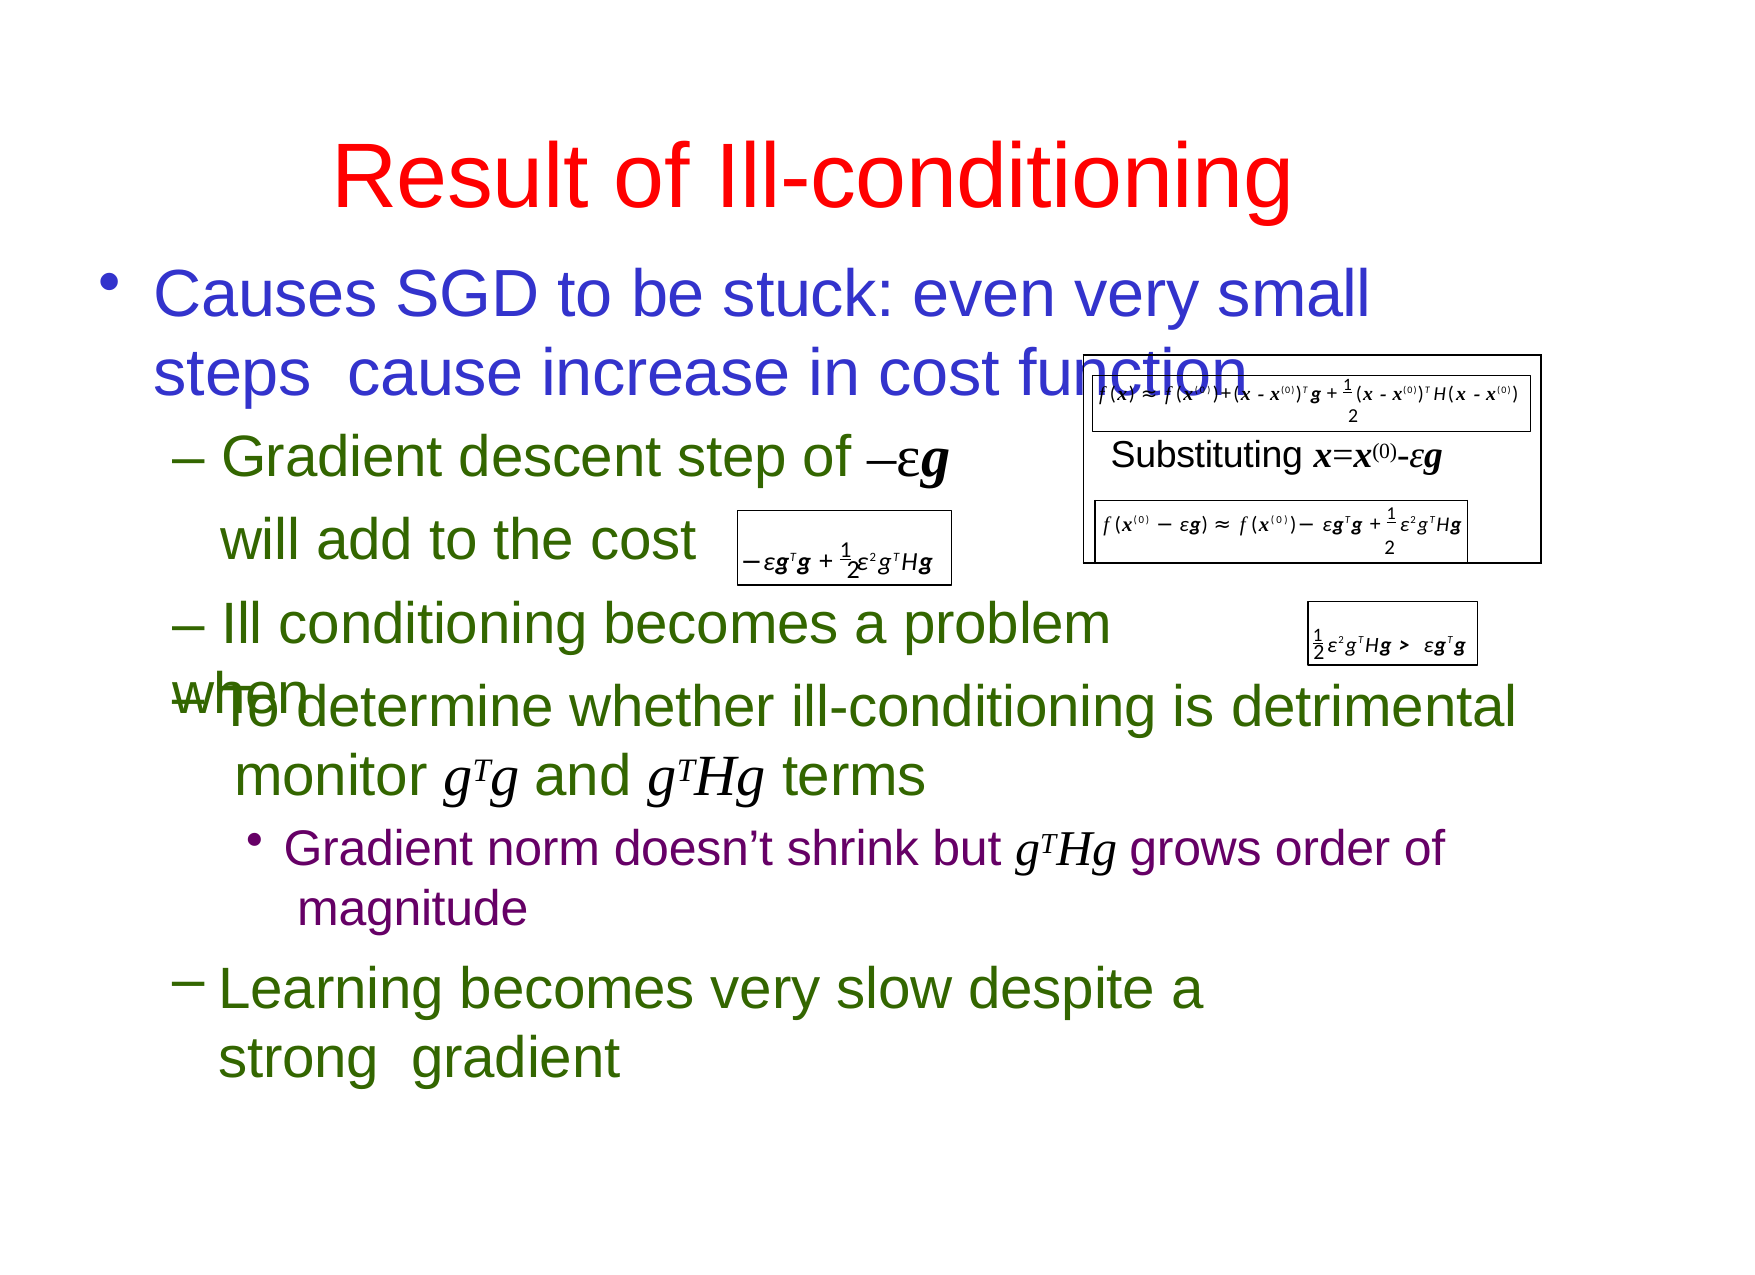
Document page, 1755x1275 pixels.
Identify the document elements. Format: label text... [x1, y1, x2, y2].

title Result of Ill-conditioning [329, 113, 1297, 245]
text_box [1308, 601, 1478, 665]
text_box – Ill conditioning becomes a problem when [170, 582, 1266, 664]
text_box [737, 510, 952, 586]
table_header f (x) ≈ f (x(0))+(x - x(0))T g + 1 (x - x(0))T H(x - x(0)) 2 Substituting x=x(0)-εg [1084, 356, 1540, 501]
table_cell [1468, 501, 1540, 562]
text_box Causes SGD to be stuck: even very small steps cause increase in cost function – Gradient descent step of –εg [96, 245, 1548, 489]
text_box To determine whether ill-conditioning is detrimental monitor gTg and gTHg terms Gradient norm doesn’t shrink but gTHg grows order of magnitude Learning becomes very slow despite a strong gradient [166, 664, 1530, 1090]
table_cell f (x(0) − εg) ≈ f (x(0))− εgTg + 1 ε2gTHg 2 [1096, 501, 1467, 562]
text_box will add to the cost [218, 499, 699, 572]
table_cell [1084, 501, 1094, 562]
